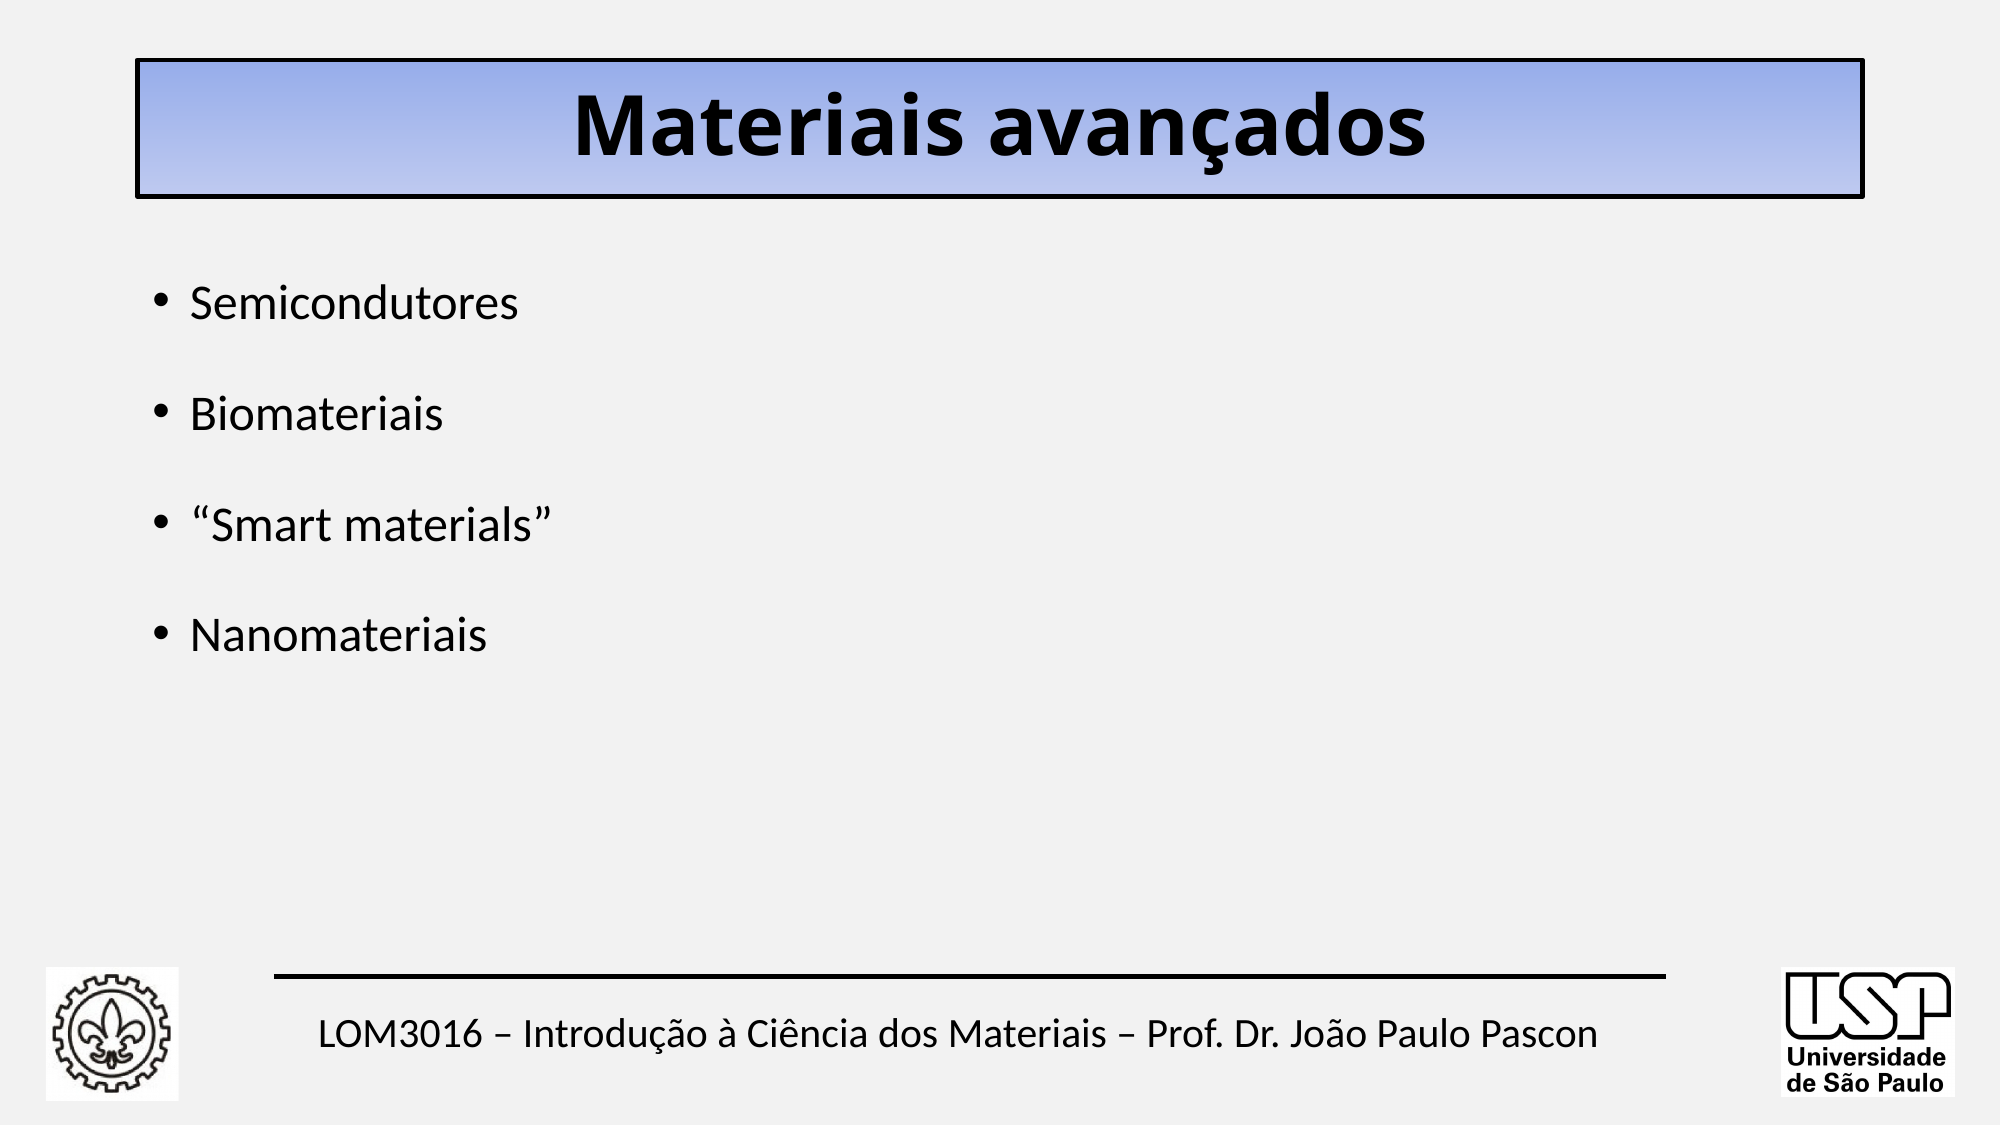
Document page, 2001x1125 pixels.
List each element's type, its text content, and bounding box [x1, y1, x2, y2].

picture [1781, 967, 1955, 1097]
picture [45, 967, 179, 1101]
title Materiais avançados [137, 59, 1863, 197]
text_box LOM3016 – Introdução à Ciência dos Materiais – Prof. Dr. João Paulo Pascon [202, 998, 1716, 1064]
list Semicondutores Biomateriais “Smart materials” Nanomateriais [137, 231, 1863, 944]
